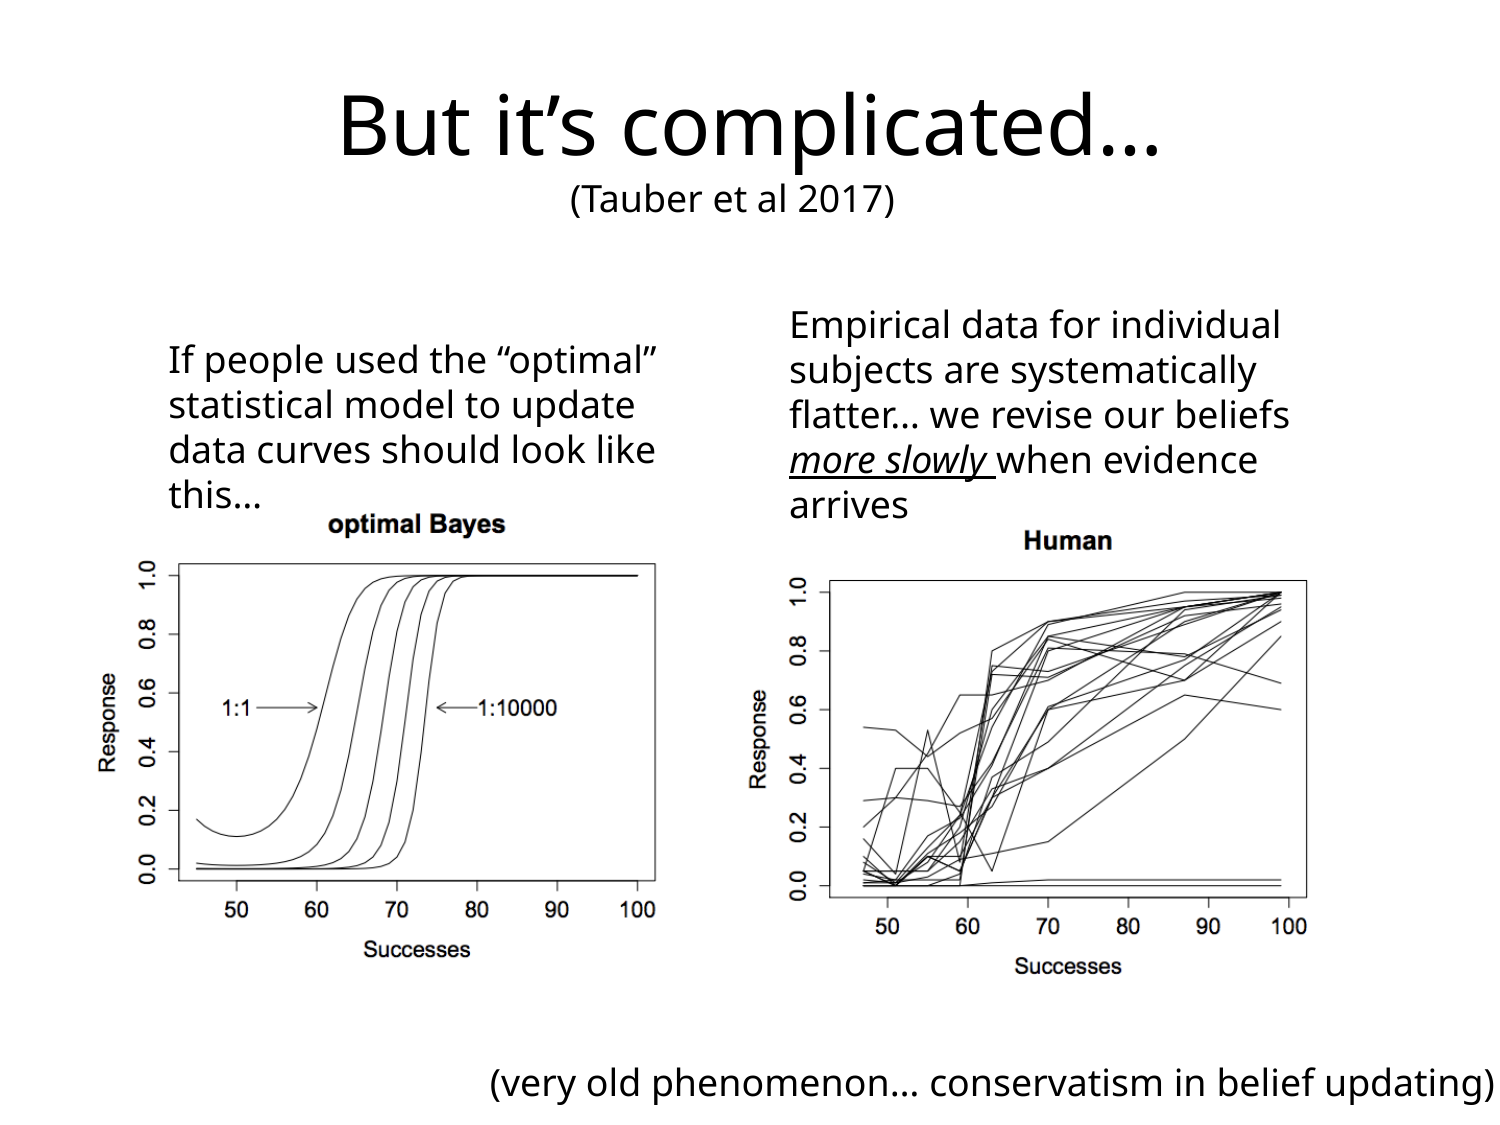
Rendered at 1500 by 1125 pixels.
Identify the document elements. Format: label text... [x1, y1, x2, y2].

text_box (very old phenomenon… conservatism in belief updating) [475, 1051, 1500, 1112]
text_box If people used the “optimal” statistical model to update data curves should look like this… [153, 329, 733, 524]
text_box (Tauber et al 2017) [555, 167, 910, 228]
picture [50, 510, 692, 976]
text_box Empirical data for individual subjects are systematically flatter… we revise our beliefs more slowly when evidence arrives [774, 293, 1354, 510]
title But it’s complicated… [103, 59, 1397, 198]
picture [732, 510, 1354, 999]
